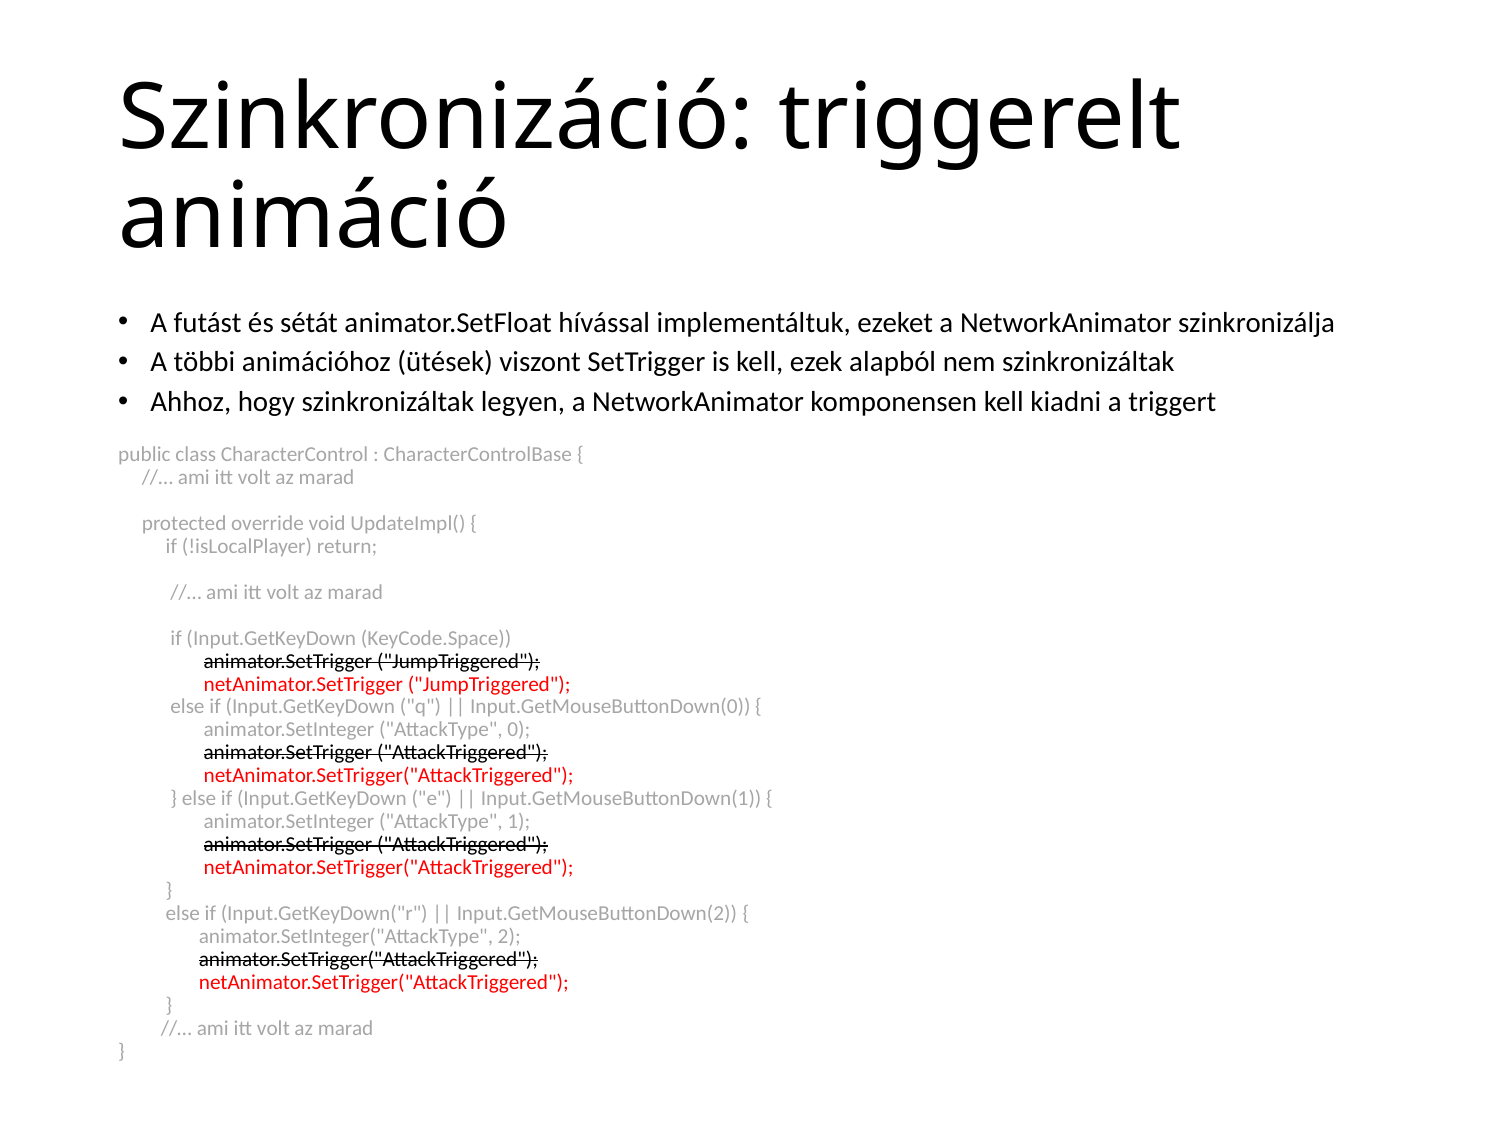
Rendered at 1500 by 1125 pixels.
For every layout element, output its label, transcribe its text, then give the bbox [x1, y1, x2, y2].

title Szinkronizáció: triggerelt animáció [103, 59, 1397, 278]
list A futást és sétát animator.SetFloat hívással implementáltuk, ezeket a NetworkAnimator szinkronizálja A többi animációhoz (ütések) viszont SetTrigger is kell, ezek alapból nem szinkronizáltak Ahhoz, hogy szinkronizáltak legyen, a NetworkAnimator komponensen kell kiadni a triggert public class CharacterControl : CharacterControlBase { //… ami itt volt az marad protected override void UpdateImpl() { if (!isLocalPlayer) return; //… ami itt volt az marad if (Input.GetKeyDown (KeyCode.Space)) animator.SetTrigger ("JumpTriggered"); netAnimator.SetTrigger ("JumpTriggered"); else if (Input.GetKeyDown ("q") || Input.GetMouseButtonDown(0)) { animator.SetInteger ("AttackType", 0); animator.SetTrigger ("AttackTriggered"); netAnimator.SetTrigger("AttackTriggered"); } else if (Input.GetKeyDown ("e") || Input.GetMouseButtonDown(1)) { animator.SetInteger ("AttackType", 1); animator.SetTrigger ("AttackTriggered"); netAnimator.SetTrigger("AttackTriggered"); } else if (Input.GetKeyDown("r") || Input.GetMouseButtonDown(2)) { animator.SetInteger("AttackType", 2); animator.SetTrigger("AttackTriggered"); netAnimator.SetTrigger("AttackTriggered"); } //… ami itt volt az marad } [103, 299, 1378, 1112]
